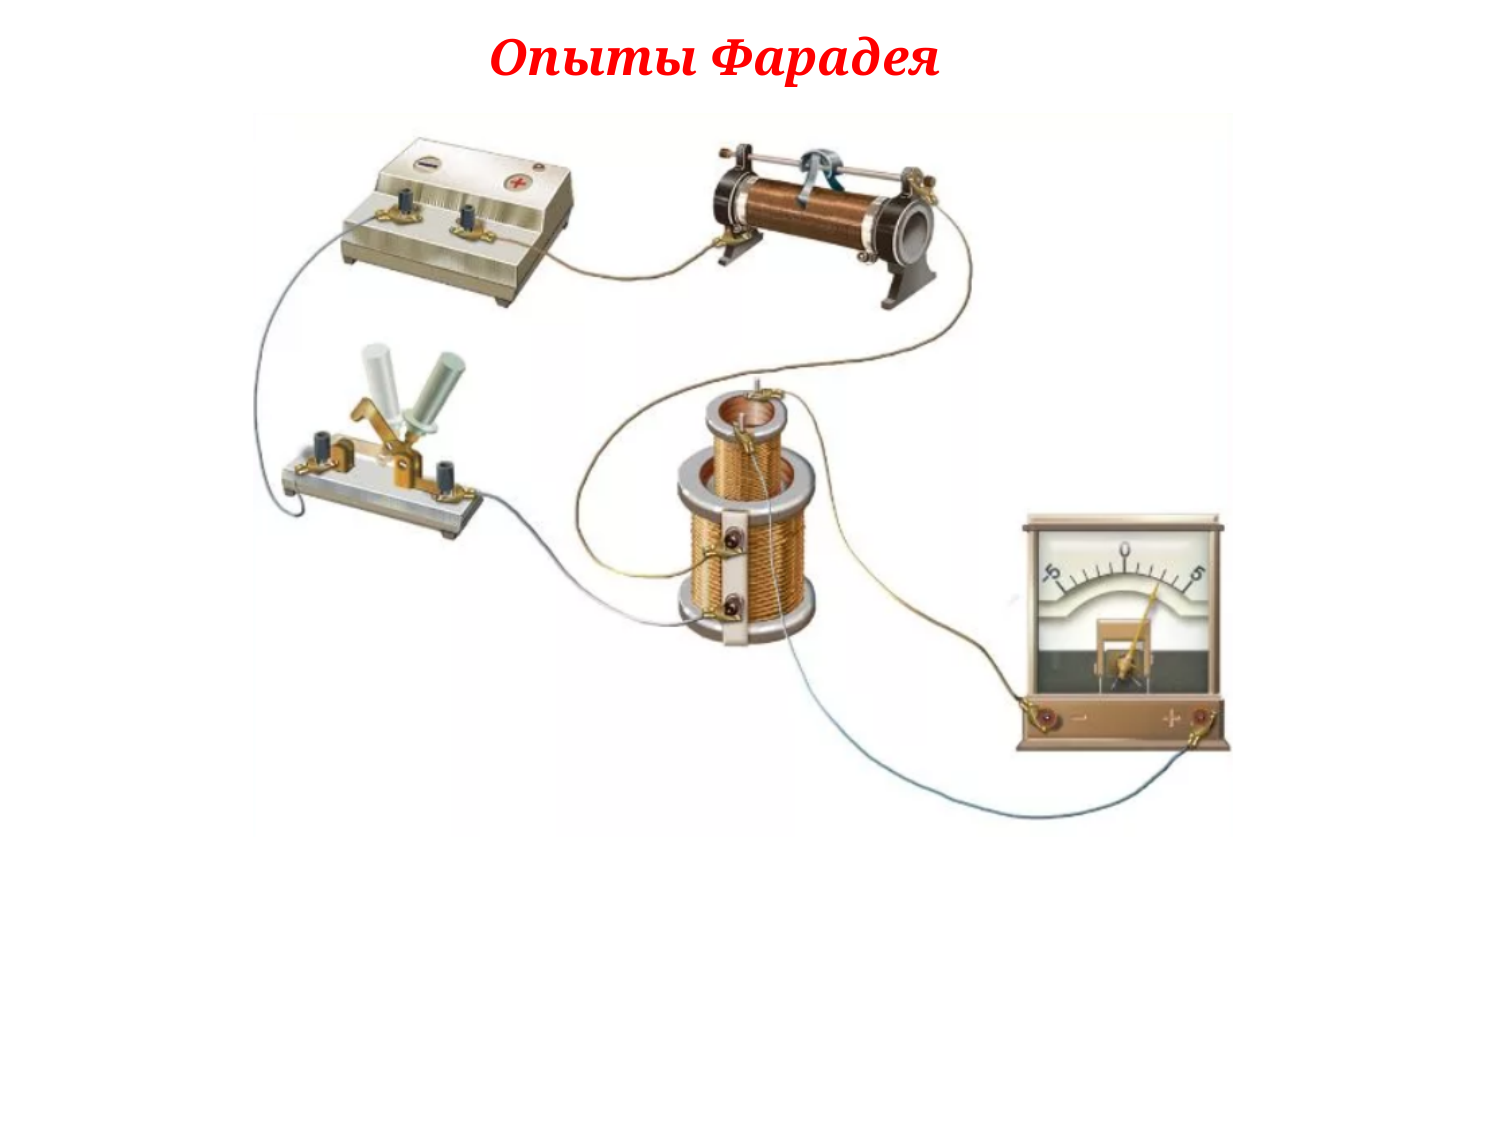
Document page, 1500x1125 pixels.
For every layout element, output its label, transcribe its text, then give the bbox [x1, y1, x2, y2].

text_box Опыты Фарадея [445, 22, 985, 93]
picture [253, 113, 1233, 837]
